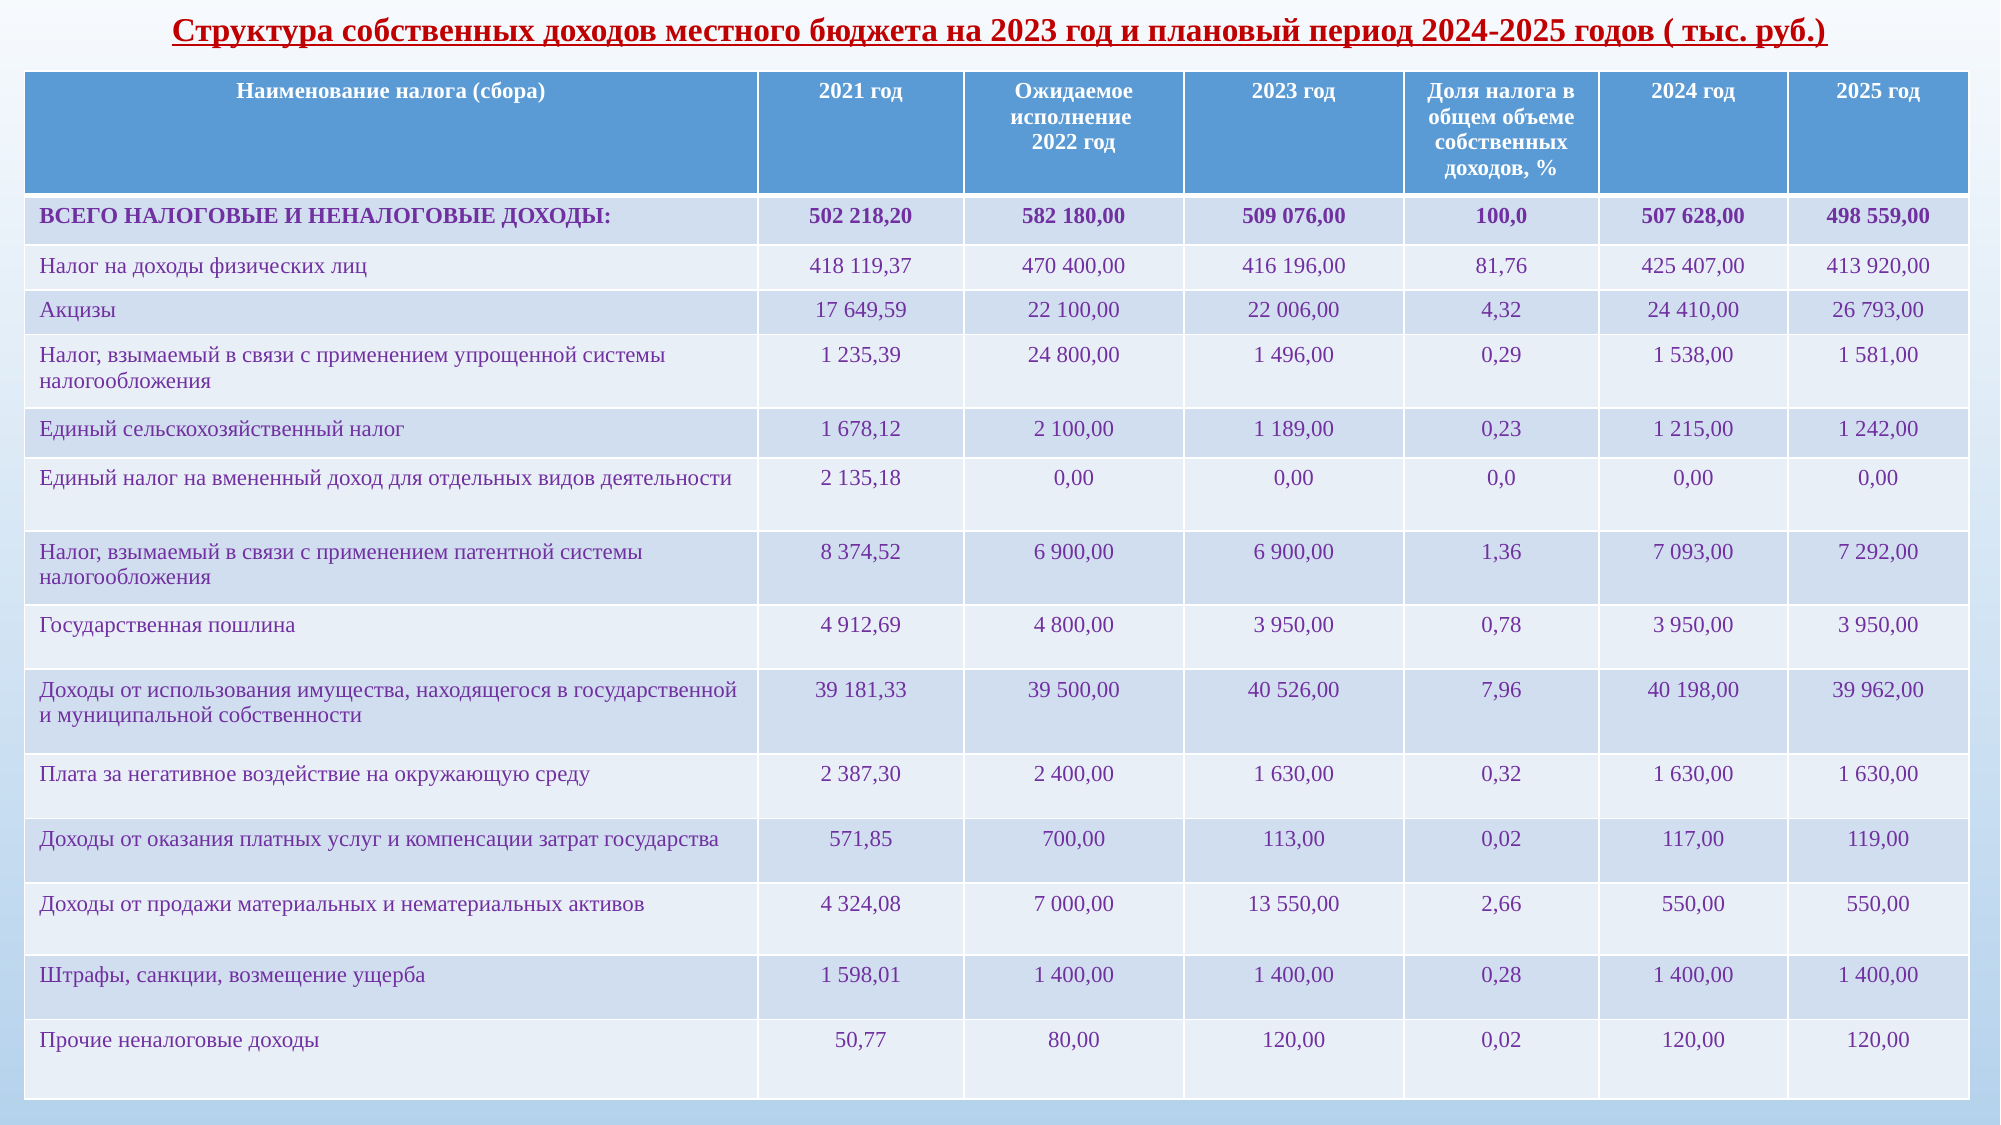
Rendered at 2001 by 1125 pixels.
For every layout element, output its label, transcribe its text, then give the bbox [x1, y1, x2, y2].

table_cell 0,00 [1185, 459, 1403, 530]
table_cell 582 180,00 [965, 198, 1183, 244]
table_cell 26 793,00 [1789, 291, 1968, 334]
table_cell Прочие неналоговые доходы [25, 1020, 757, 1098]
table_cell 50,77 [759, 1020, 963, 1098]
table_cell 1 598,01 [759, 956, 963, 1019]
table_cell 550,00 [1789, 884, 1968, 954]
table_cell ВСЕГО НАЛОГОВЫЕ И НЕНАЛОГОВЫЕ ДОХОДЫ: [25, 198, 757, 244]
table_cell 40 526,00 [1185, 670, 1403, 753]
table_cell 507 628,00 [1600, 198, 1787, 244]
table_cell 0,00 [965, 459, 1183, 530]
table_cell Плата за негативное воздействие на окружающую среду [25, 755, 757, 818]
table_cell 7 292,00 [1789, 532, 1968, 604]
table_cell 418 119,37 [759, 246, 963, 289]
table_cell 39 500,00 [965, 670, 1183, 753]
table_cell 24 410,00 [1600, 291, 1787, 334]
table_cell 2,66 [1405, 884, 1598, 954]
table_cell 1 400,00 [1185, 956, 1403, 1019]
table_cell 24 800,00 [965, 335, 1183, 407]
table_cell 0,02 [1405, 819, 1598, 882]
table_cell 3 950,00 [1185, 606, 1403, 668]
table_cell Акцизы [25, 291, 757, 334]
table_cell 1 242,00 [1789, 409, 1968, 457]
table_cell 6 900,00 [965, 532, 1183, 604]
text_box Структура собственных доходов местного бюджета на 2023 год и плановый период 2024-2025 годов ( тыс. руб.) [0, 1, 2000, 56]
table_cell 1 630,00 [1600, 755, 1787, 818]
table_cell 1 630,00 [1185, 755, 1403, 818]
table_header 2024 год [1600, 72, 1787, 193]
table_cell 502 218,20 [759, 198, 963, 244]
table_cell 0,00 [1600, 459, 1787, 530]
table_cell 1,36 [1405, 532, 1598, 604]
table_cell 509 076,00 [1185, 198, 1403, 244]
table_cell Доходы от продажи материальных и нематериальных активов [25, 884, 757, 954]
table_cell 2 387,30 [759, 755, 963, 818]
table_cell 470 400,00 [965, 246, 1183, 289]
table_cell 113,00 [1185, 819, 1403, 882]
table_cell 4 912,69 [759, 606, 963, 668]
table_cell 22 100,00 [965, 291, 1183, 334]
table_cell 425 407,00 [1600, 246, 1787, 289]
table_cell Единый сельскохозяйственный налог [25, 409, 757, 457]
table_cell 120,00 [1789, 1020, 1968, 1098]
table_cell 413 920,00 [1789, 246, 1968, 289]
table_cell 1 581,00 [1789, 335, 1968, 407]
table_cell Налог на доходы физических лиц [25, 246, 757, 289]
table_cell Штрафы, санкции, возмещение ущерба [25, 956, 757, 1019]
table_cell 40 198,00 [1600, 670, 1787, 753]
table_cell 1 538,00 [1600, 335, 1787, 407]
table_cell 0,00 [1789, 459, 1968, 530]
table_cell 6 900,00 [1185, 532, 1403, 604]
table_cell 4 800,00 [965, 606, 1183, 668]
table_cell 17 649,59 [759, 291, 963, 334]
table_cell 498 559,00 [1789, 198, 1968, 244]
table_cell 2 100,00 [965, 409, 1183, 457]
table_cell 39 962,00 [1789, 670, 1968, 753]
table_cell 1 400,00 [965, 956, 1183, 1019]
table_cell 120,00 [1600, 1020, 1787, 1098]
table_cell 416 196,00 [1185, 246, 1403, 289]
table_cell 0,32 [1405, 755, 1598, 818]
table_cell 1 189,00 [1185, 409, 1403, 457]
table_cell 2 135,18 [759, 459, 963, 530]
table_cell 3 950,00 [1789, 606, 1968, 668]
table_cell 13 550,00 [1185, 884, 1403, 954]
table_cell 7,96 [1405, 670, 1598, 753]
table_cell Налог, взымаемый в связи с применением патентной системы налогообложения [25, 532, 757, 604]
table_cell Доходы от использования имущества, находящегося в государственной и муниципальной собственности [25, 670, 757, 753]
table_cell 571,85 [759, 819, 963, 882]
table_cell 1 678,12 [759, 409, 963, 457]
table_cell 700,00 [965, 819, 1183, 882]
table_cell 8 374,52 [759, 532, 963, 604]
table_cell 0,23 [1405, 409, 1598, 457]
table_cell 1 400,00 [1789, 956, 1968, 1019]
table_header Доля налога в общем объеме собственных доходов, % [1405, 72, 1598, 193]
table_cell 81,76 [1405, 246, 1598, 289]
table_cell 100,0 [1405, 198, 1598, 244]
table_cell Доходы от оказания платных услуг и компенсации затрат государства [25, 819, 757, 882]
table_cell 1 496,00 [1185, 335, 1403, 407]
table_cell 1 400,00 [1600, 956, 1787, 1019]
table_cell Единый налог на вмененный доход для отдельных видов деятельности [25, 459, 757, 530]
table_cell 0,02 [1405, 1020, 1598, 1098]
table_cell 550,00 [1600, 884, 1787, 954]
table_cell 120,00 [1185, 1020, 1403, 1098]
table_cell 0,28 [1405, 956, 1598, 1019]
table_cell 1 235,39 [759, 335, 963, 407]
table_cell 3 950,00 [1600, 606, 1787, 668]
table_header 2021 год [759, 72, 963, 193]
table_cell 4 324,08 [759, 884, 963, 954]
table_cell 0,29 [1405, 335, 1598, 407]
table_cell 117,00 [1600, 819, 1787, 882]
table_cell 119,00 [1789, 819, 1968, 882]
table_cell 1 630,00 [1789, 755, 1968, 818]
table_cell Налог, взымаемый в связи с применением упрощенной системы налогообложения [25, 335, 757, 407]
table_header 2025 год [1789, 72, 1968, 193]
table_cell Государственная пошлина [25, 606, 757, 668]
table_cell 7 000,00 [965, 884, 1183, 954]
table_cell 4,32 [1405, 291, 1598, 334]
table_cell 1 215,00 [1600, 409, 1787, 457]
table_cell 80,00 [965, 1020, 1183, 1098]
table_cell 0,0 [1405, 459, 1598, 530]
table_header Ожидаемое исполнение 2022 год [965, 72, 1183, 193]
table_header 2023 год [1185, 72, 1403, 193]
table_cell 39 181,33 [759, 670, 963, 753]
table_header Наименование налога (сбора) [25, 72, 757, 193]
table_cell 2 400,00 [965, 755, 1183, 818]
table_cell 22 006,00 [1185, 291, 1403, 334]
table_cell 7 093,00 [1600, 532, 1787, 604]
table_cell 0,78 [1405, 606, 1598, 668]
